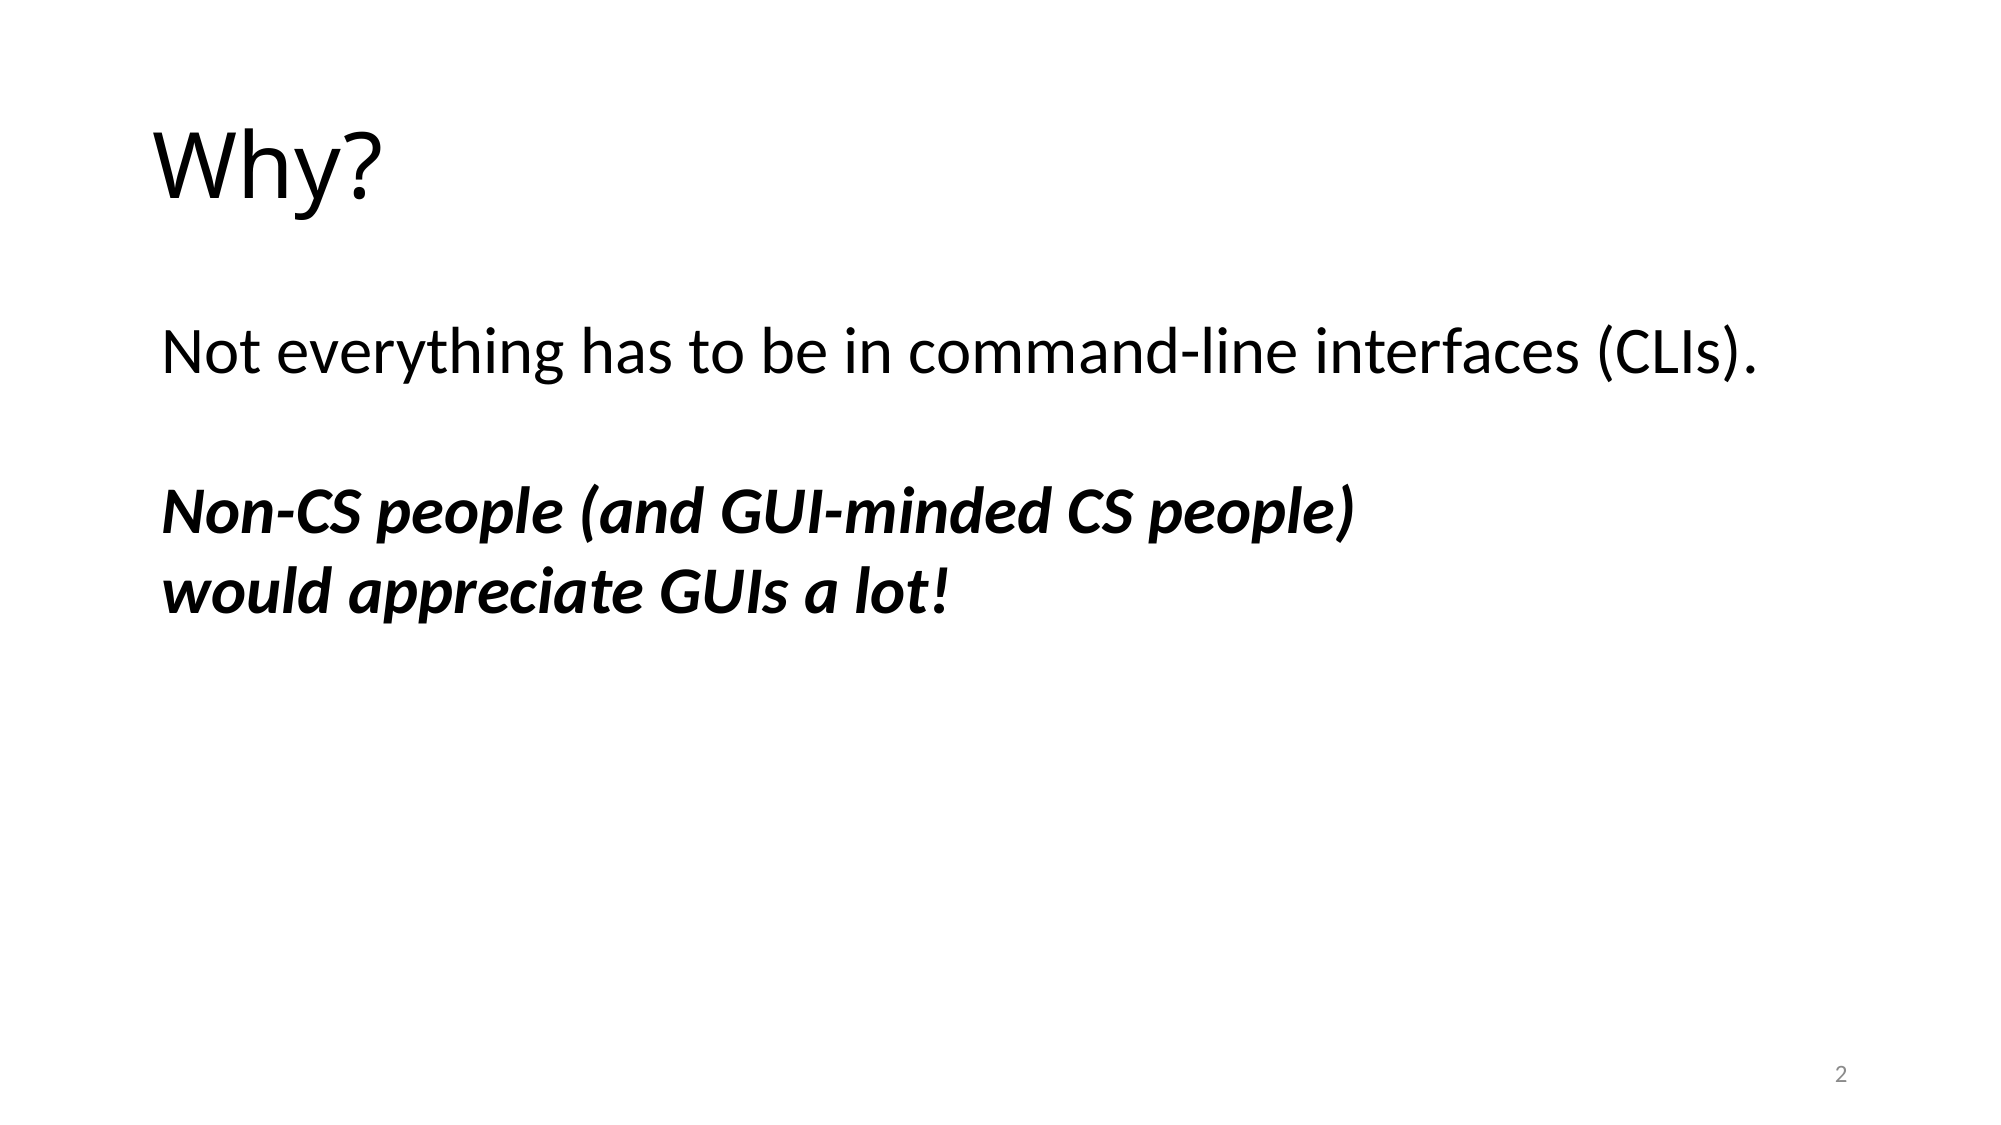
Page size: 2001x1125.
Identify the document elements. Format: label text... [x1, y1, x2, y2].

text_box Not everything has to be in command-line interfaces (CLIs). Non-CS people (and GUI-minded CS people) would appreciate GUIs a lot! [146, 299, 1775, 635]
title Why? [137, 59, 1863, 278]
slide_number 2 [1412, 1042, 1863, 1103]
